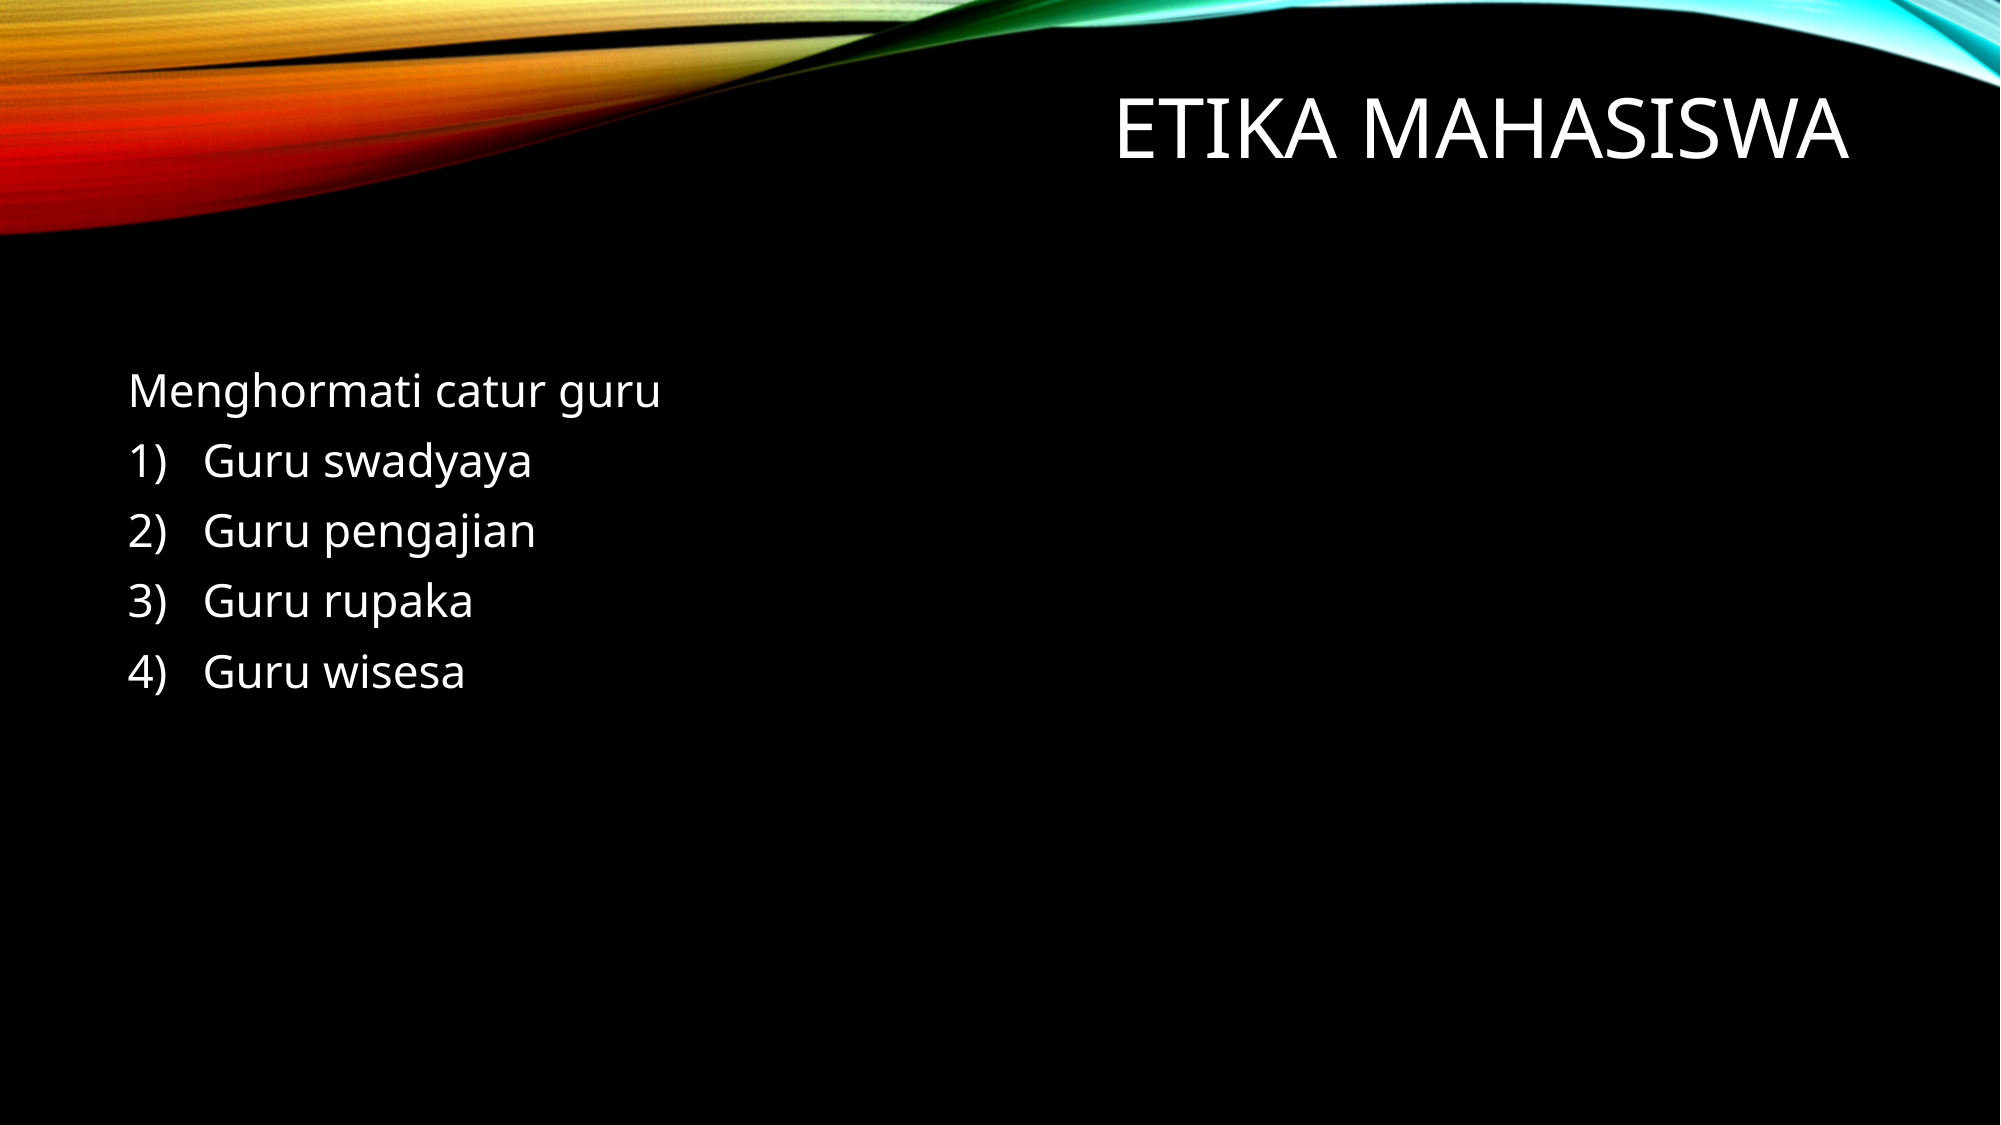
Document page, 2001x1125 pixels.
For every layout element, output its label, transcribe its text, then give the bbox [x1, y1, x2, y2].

picture [0, 0, 2000, 237]
list Menghormati catur guru Guru swadyaya Guru pengajian Guru rupaka Guru wisesa [112, 360, 1888, 1021]
title Etika Mahasiswa [1091, 48, 1888, 214]
